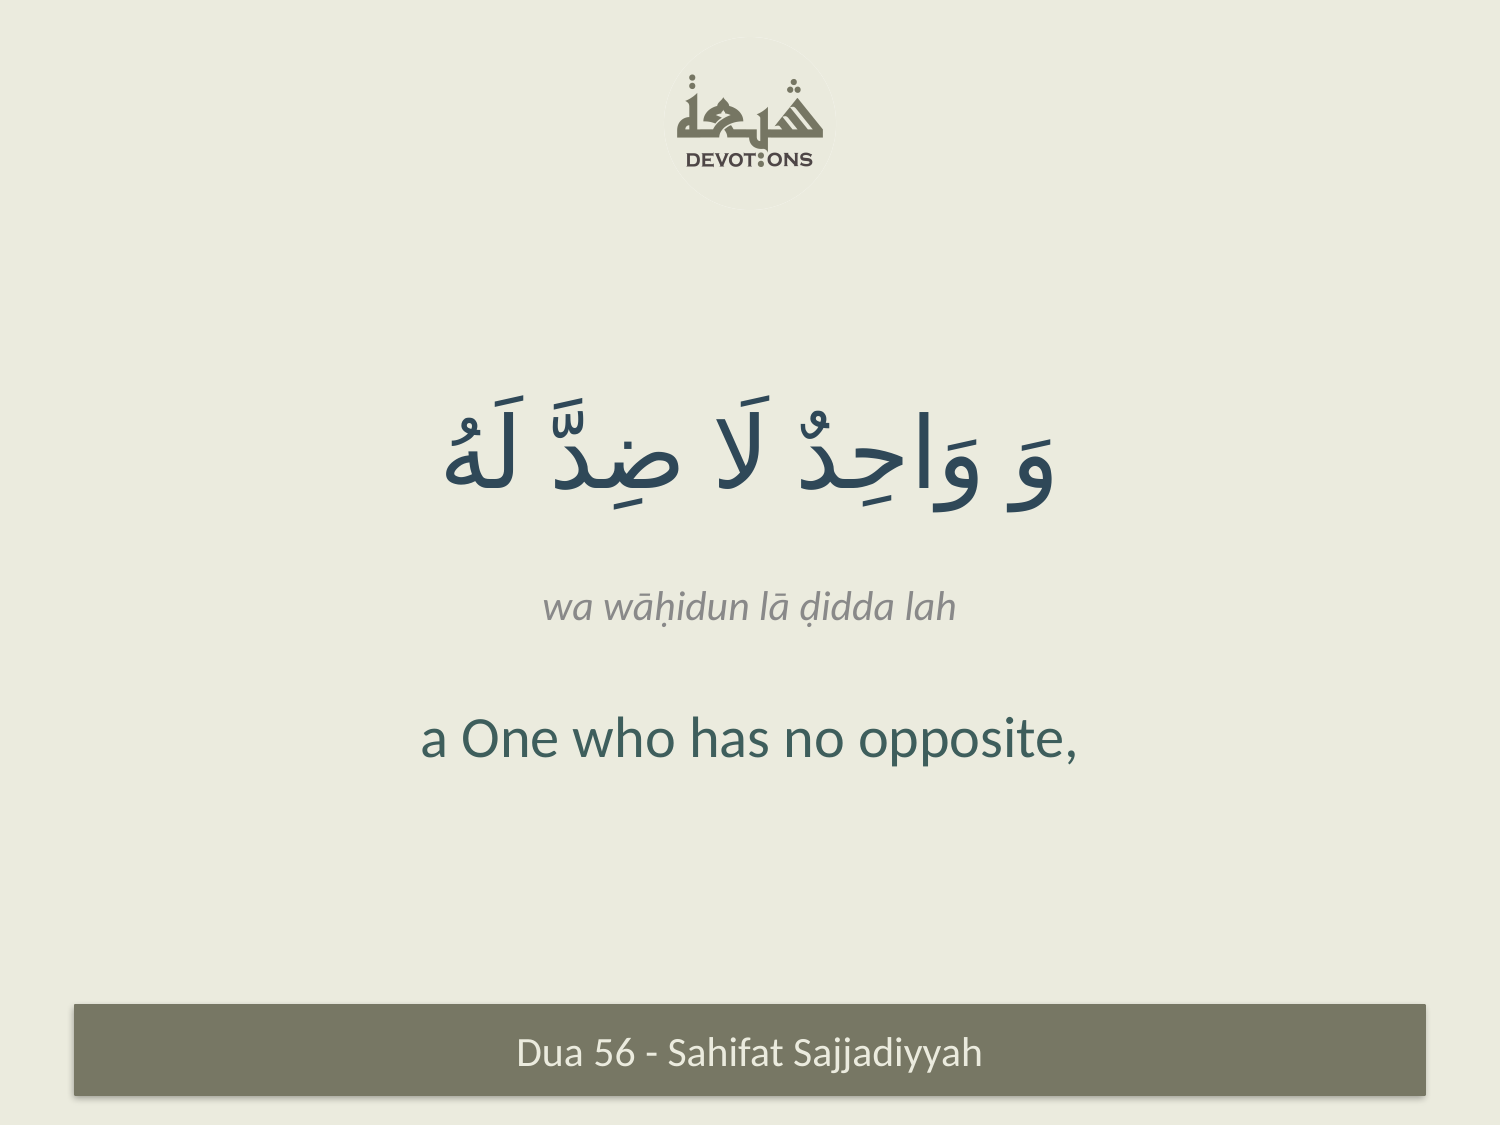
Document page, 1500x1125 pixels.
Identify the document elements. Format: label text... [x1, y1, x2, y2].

text_box وَ وَاحِدٌ لَا ضِدَّ لَهُ wa wāḥidun lā ḍidda lah a One who has no opposite, [74, 381, 1425, 776]
text_box [74, 1004, 1426, 1096]
text_box Dua 56 - Sahifat Sajjadiyyah [501, 1017, 999, 1083]
picture [656, 29, 844, 218]
